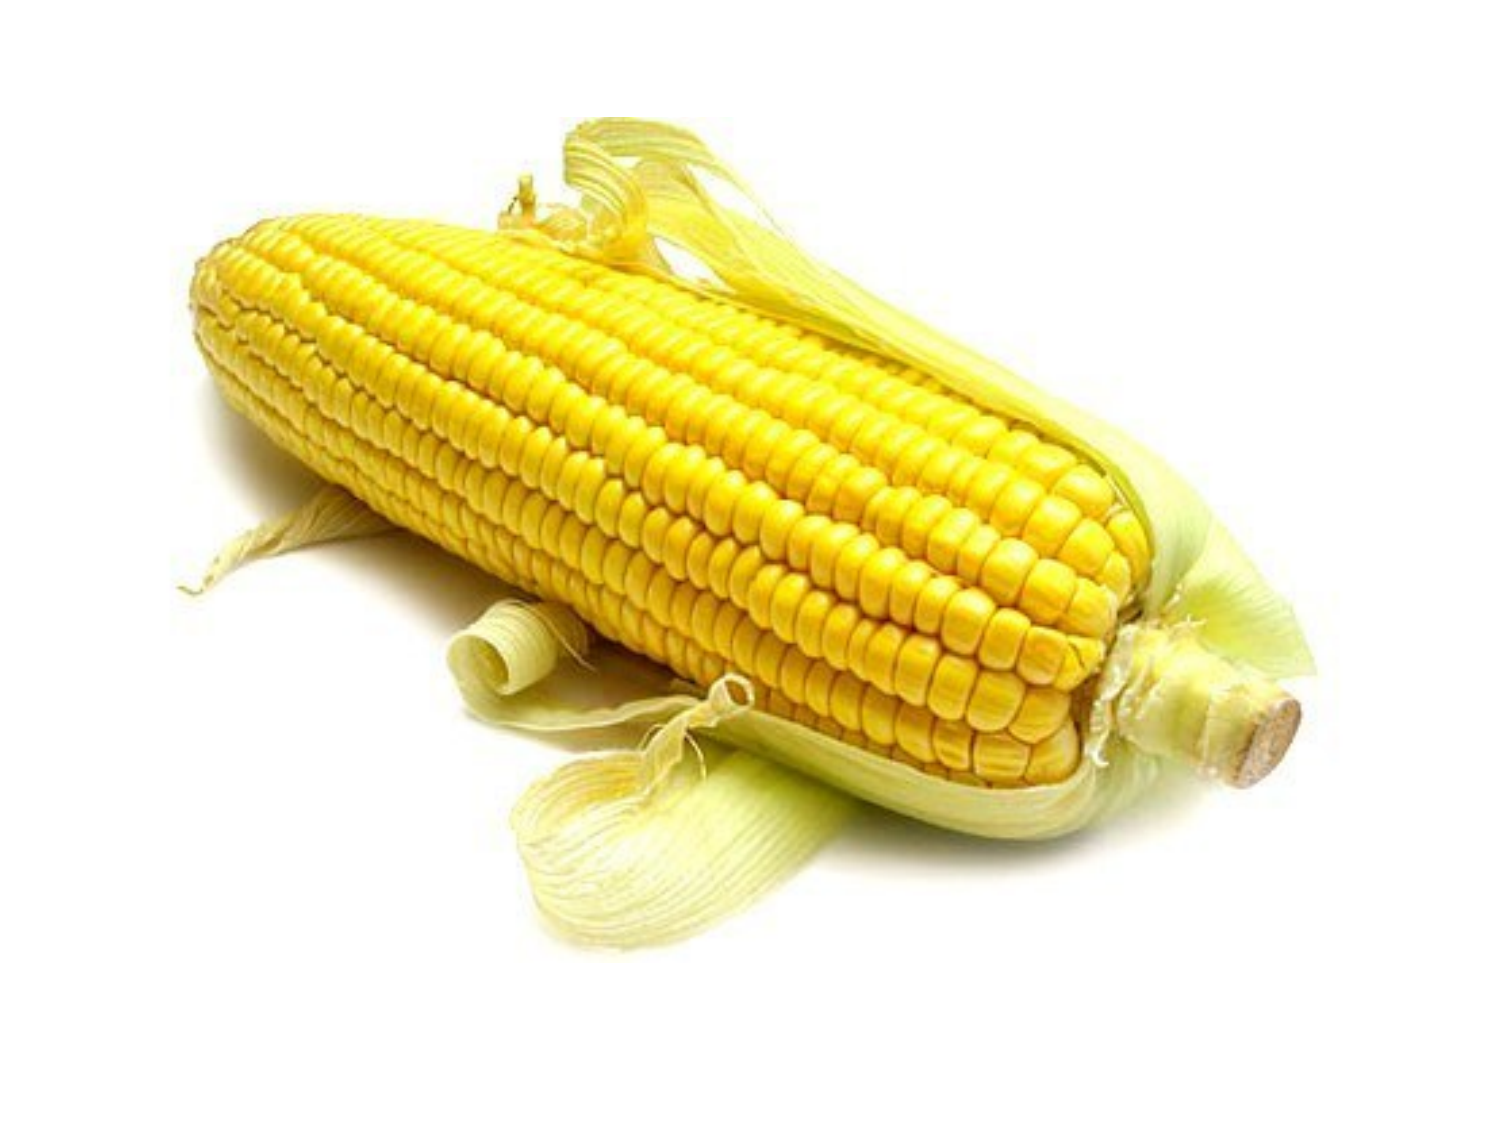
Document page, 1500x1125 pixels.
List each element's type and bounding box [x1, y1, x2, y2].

picture [128, 116, 1372, 963]
